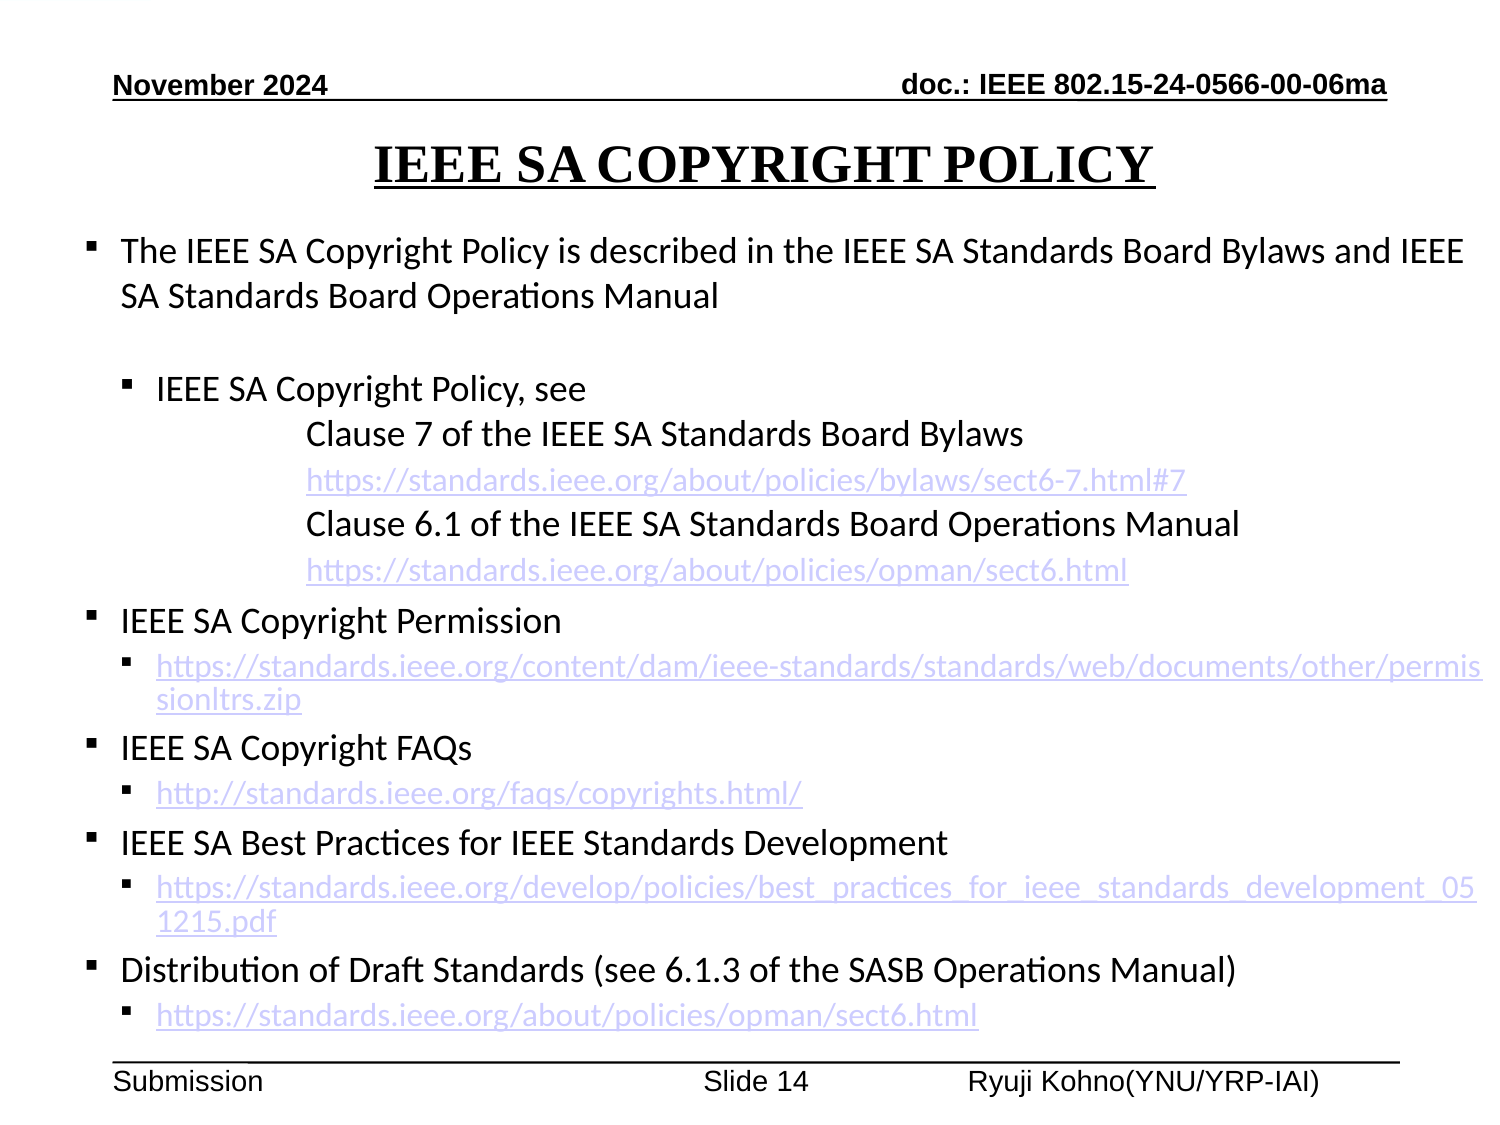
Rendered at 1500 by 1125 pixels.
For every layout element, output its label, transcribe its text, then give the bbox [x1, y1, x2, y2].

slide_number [112, 65, 375, 101]
text_box The IEEE SA Copyright Policy is described in the IEEE SA Standards Board Bylaws and IEEE SA Standards Board Operations Manual IEEE SA Copyright Policy, see Clause 7 of the IEEE SA Standards Board Bylaws https://standards.ieee.org/about/policies/bylaws/sect6-7.html#7 Clause 6.1 of the IEEE SA Standards Board Operations Manual https://standards.ieee.org/about/policies/opman/sect6.html IEEE SA Copyright Permission https://standards.ieee.org/content/dam/ieee-standards/standards/web/documents/other/permissionltrs.zip IEEE SA Copyright FAQs http://standards.ieee.org/faqs/copyrights.html/ IEEE SA Best Practices for IEEE Standards Development https://standards.ieee.org/develop/policies/best_practices_for_ieee_standards_development_051215.pdf Distribution of Draft Standards (see 6.1.3 of the SASB Operations Manual) https://standards.ieee.org/about/policies/opman/sect6.html [70, 218, 1500, 951]
text_box IEEE SA Copyright Policy [53, 103, 1477, 219]
slide_number Slide 14 [701, 1062, 811, 1098]
